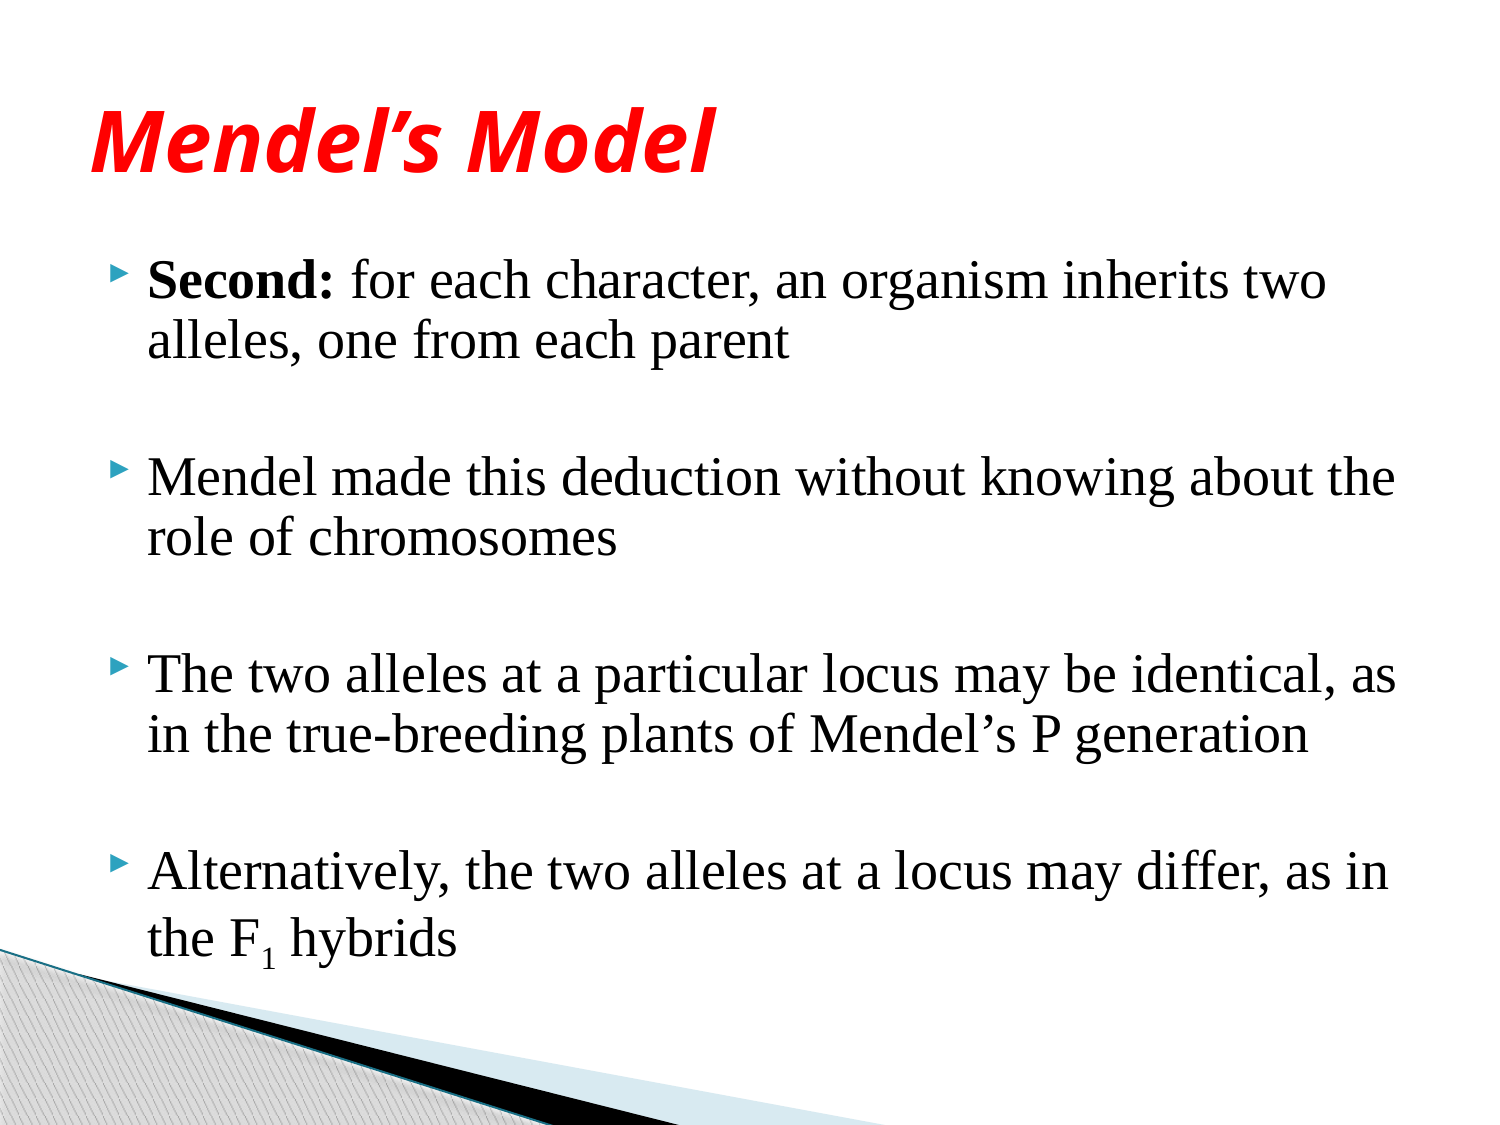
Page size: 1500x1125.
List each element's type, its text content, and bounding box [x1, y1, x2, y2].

title Mendel’s Model [75, 45, 1425, 233]
list Second: for each character, an organism inherits two alleles, one from each parent Mendel made this deduction without knowing about the role of chromosomes The two alleles at a particular locus may be identical, as in the true-breeding plants of Mendel’s P generation Alternatively, the two alleles at a locus may differ, as in the F1 hybrids [75, 243, 1425, 986]
